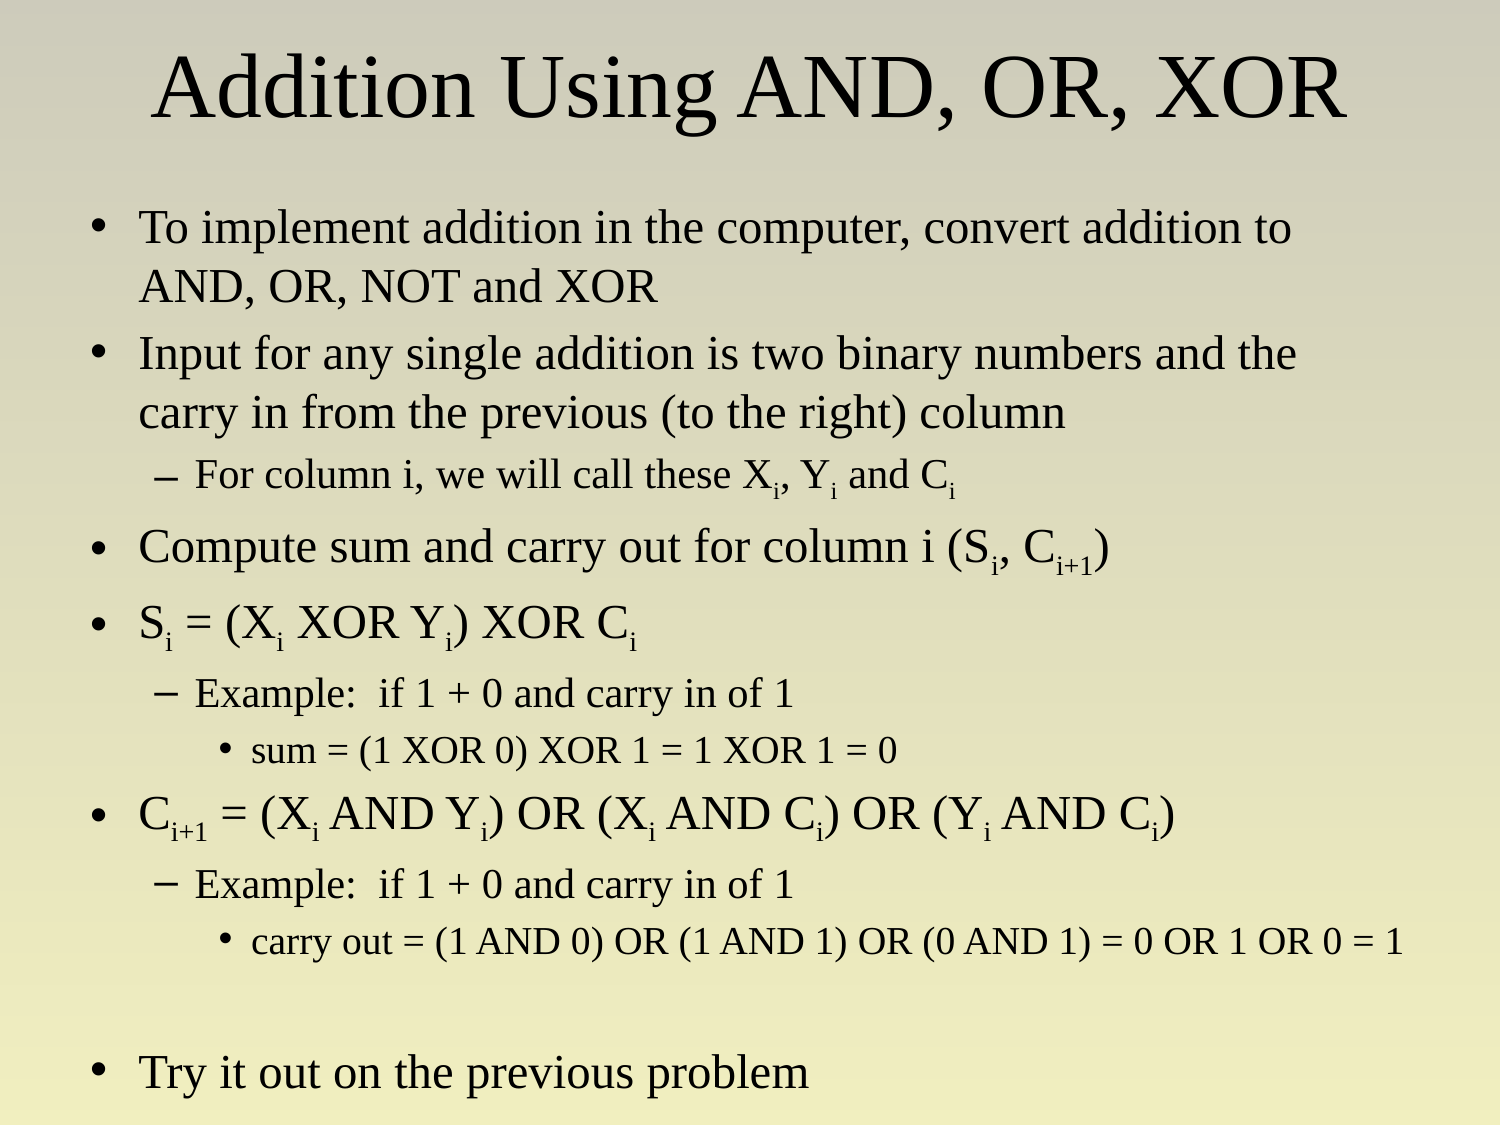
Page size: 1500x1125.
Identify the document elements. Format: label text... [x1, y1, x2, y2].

list To implement addition in the computer, convert addition to AND, OR, NOT and XOR Input for any single addition is two binary numbers and the carry in from the previous (to the right) column For column i, we will call these Xi, Yi and Ci Compute sum and carry out for column i (Si, Ci+1) Si = (Xi XOR Yi) XOR Ci Example: if 1 + 0 and carry in of 1 sum = (1 XOR 0) XOR 1 = 1 XOR 1 = 0 Ci+1 = (Xi AND Yi) OR (Xi AND Ci) OR (Yi AND Ci) Example: if 1 + 0 and carry in of 1 carry out = (1 AND 0) OR (1 AND 1) OR (0 AND 1) = 0 OR 1 OR 0 = 1 Try it out on the previous problem [75, 187, 1425, 1125]
title Addition Using AND, OR, XOR [75, 0, 1425, 175]
